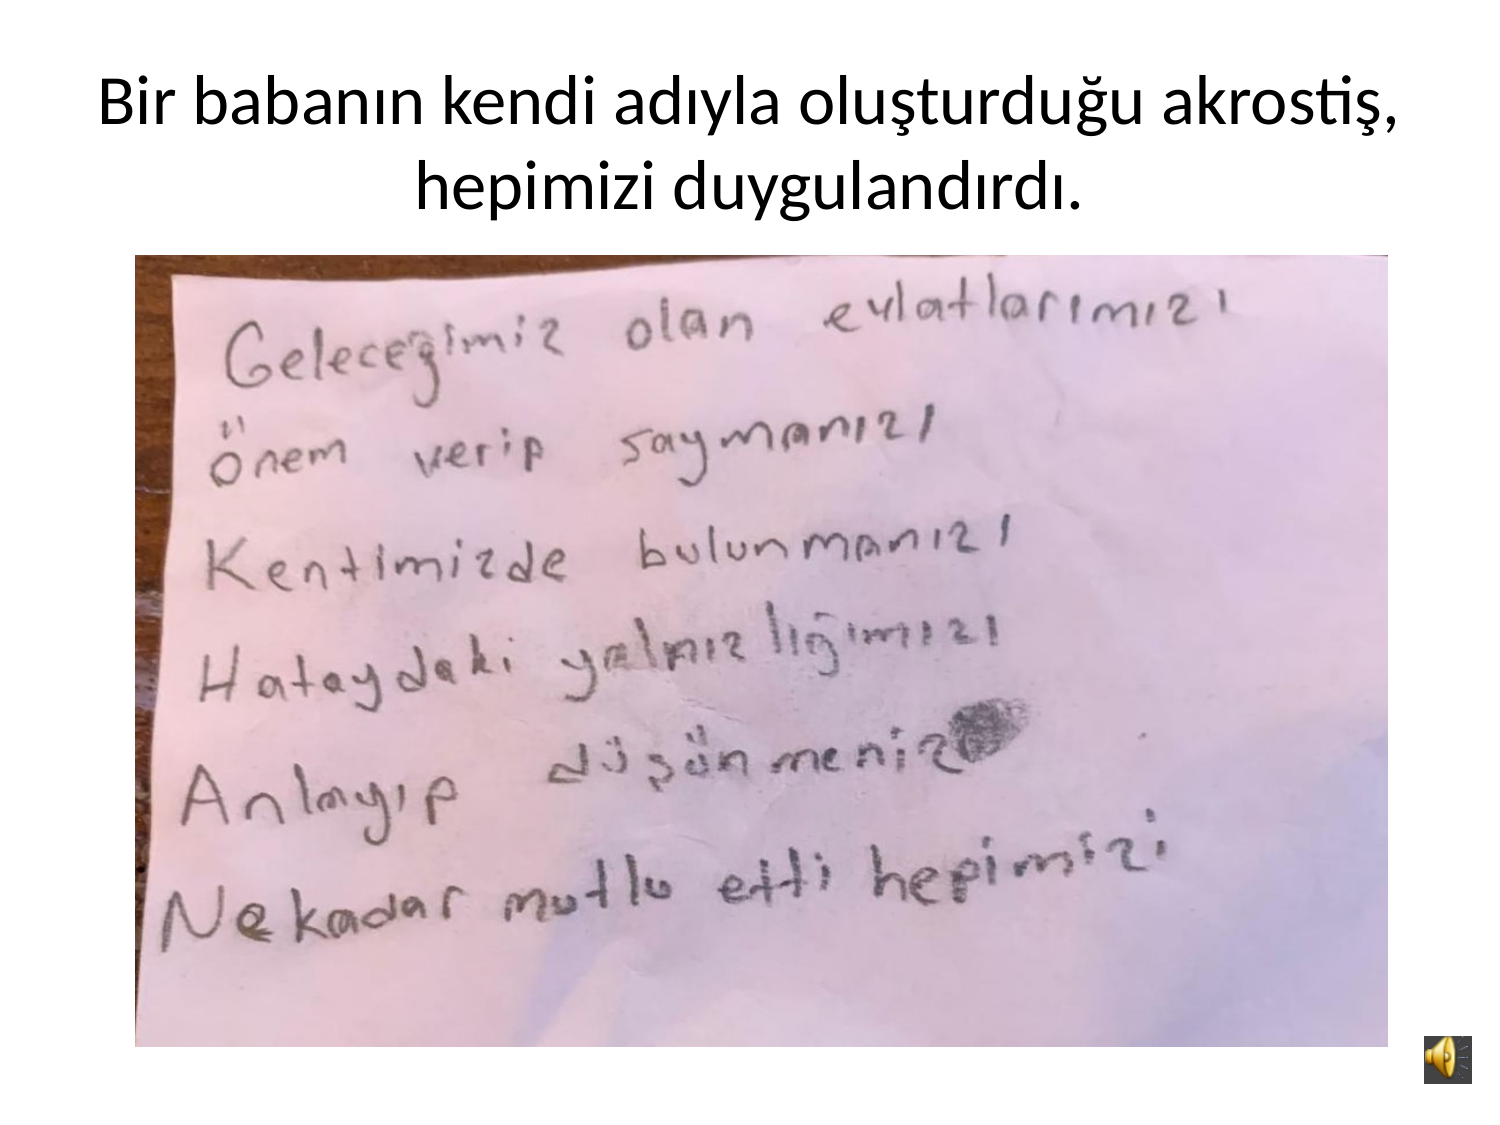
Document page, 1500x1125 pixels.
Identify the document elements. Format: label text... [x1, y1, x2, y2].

picture [1423, 1034, 1474, 1086]
title Bir babanın kendi adıyla oluşturduğu akrostiş, hepimizi duygulandırdı. [75, 45, 1425, 233]
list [135, 255, 1389, 1047]
